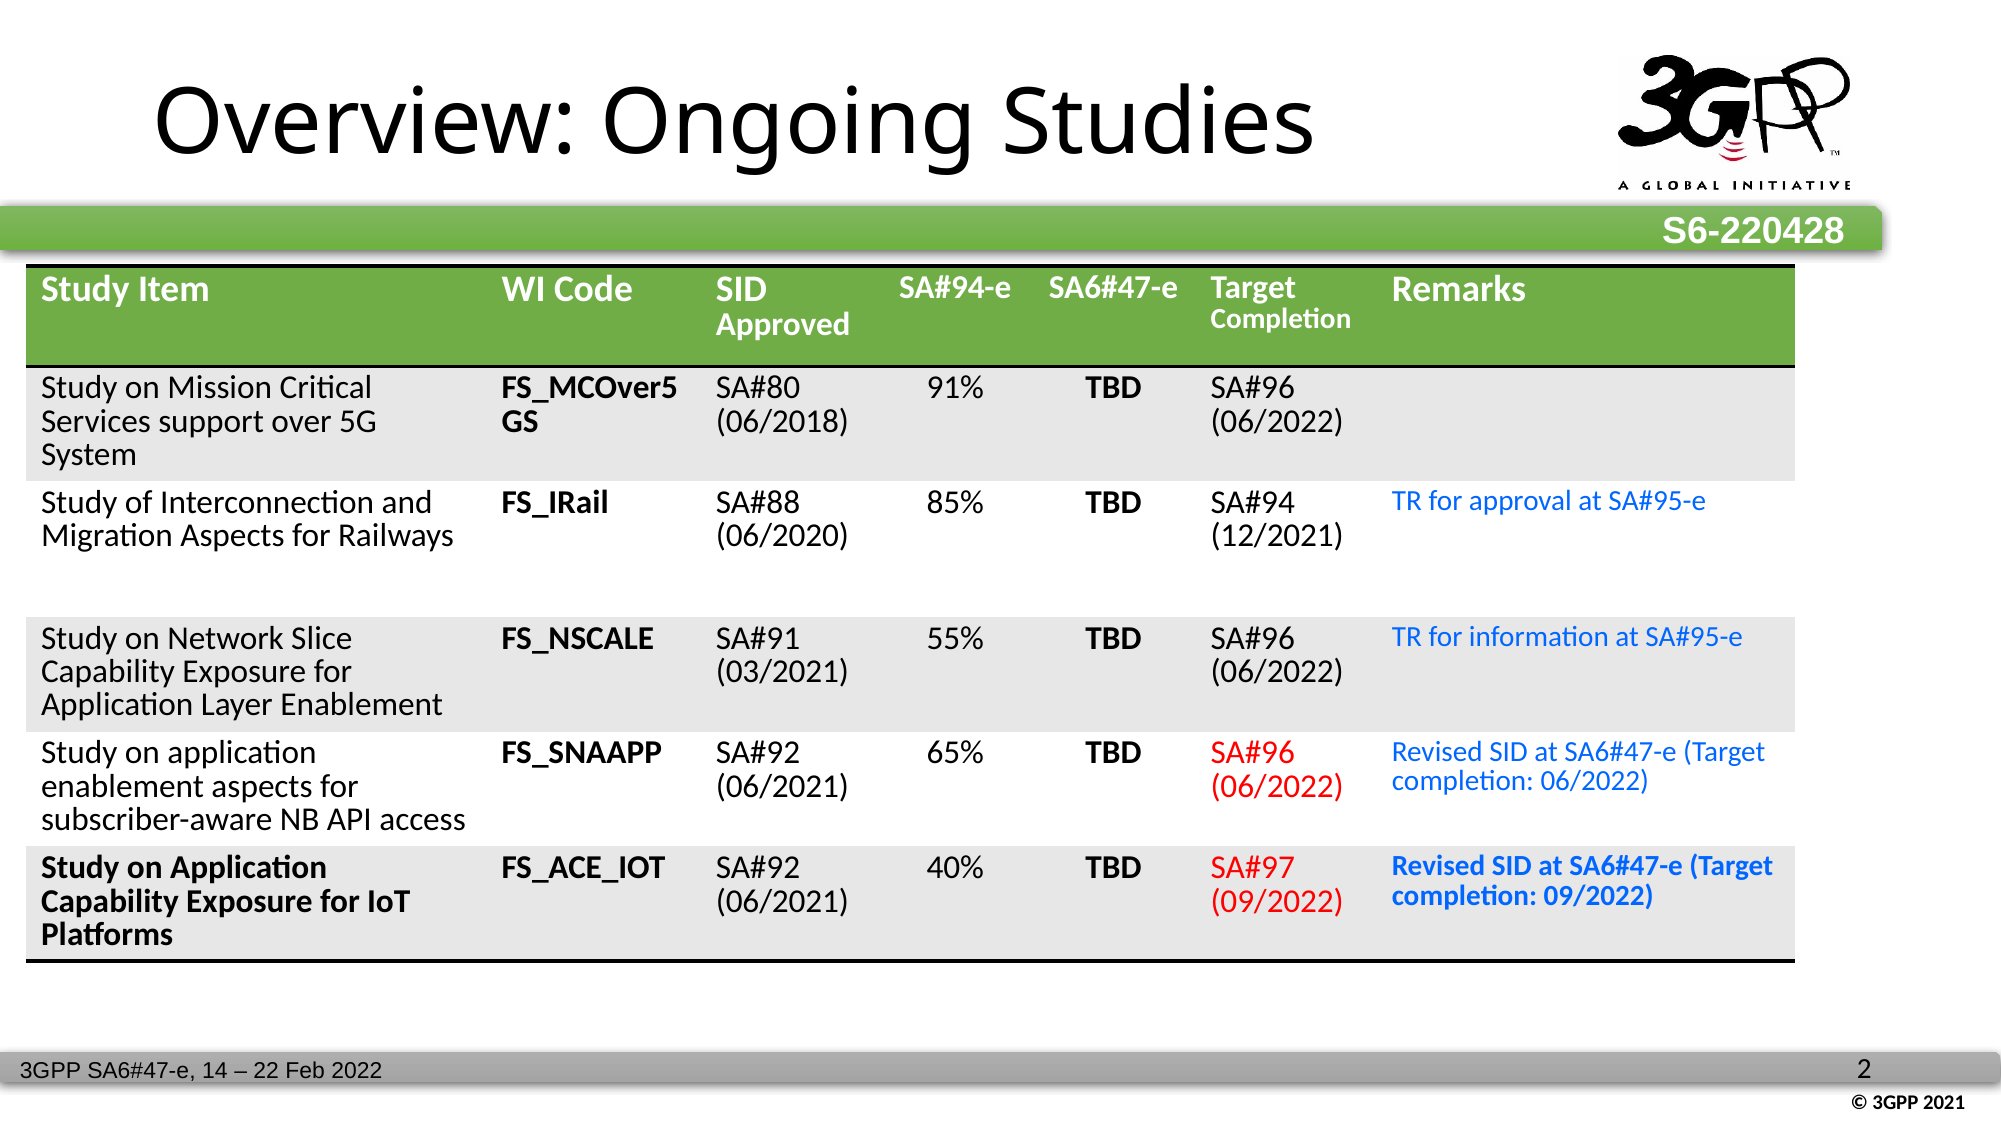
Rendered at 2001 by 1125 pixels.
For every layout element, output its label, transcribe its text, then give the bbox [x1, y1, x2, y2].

table_header Target Completion [1196, 268, 1377, 365]
table_cell SA#97 (09/2022) [1196, 846, 1377, 959]
table_cell SA#88 (06/2020) [701, 481, 879, 617]
table_header Remarks [1377, 268, 1795, 365]
table_cell TR for information at SA#95-e [1377, 617, 1795, 732]
table_header SA#94-e [879, 268, 1031, 365]
table_header Study Item [26, 268, 487, 365]
table_cell TBD [1031, 481, 1196, 617]
table_cell Study on Network Slice Capability Exposure for Application Layer Enablement [26, 617, 487, 732]
table_cell 55% [879, 617, 1031, 732]
table_cell TR for approval at SA#95-e [1377, 481, 1795, 617]
table_cell 85% [879, 481, 1031, 617]
table_cell Study on application enablement aspects for subscriber-aware NB API access [26, 732, 487, 846]
table_cell SA#80 (06/2018) [701, 368, 879, 481]
table_cell FS_NSCALE [487, 617, 701, 732]
table_cell SA#96 (06/2022) [1196, 617, 1377, 732]
table_header SID Approved [701, 268, 879, 365]
table_cell SA#94 (12/2021) [1196, 481, 1377, 617]
table_cell TBD [1031, 368, 1196, 481]
table_header WI Code [487, 268, 701, 365]
table_cell Revised SID at SA6#47-e (Target completion: 09/2022) [1377, 846, 1795, 959]
table_cell 65% [879, 732, 1031, 846]
table_cell FS_ACE_IOT [487, 846, 701, 959]
table_cell FS_SNAAPP [487, 732, 701, 846]
table_cell SA#96 (06/2022) [1196, 732, 1377, 846]
table_cell 40% [879, 846, 1031, 959]
table_cell TBD [1031, 732, 1196, 846]
table_cell TBD [1031, 846, 1196, 959]
table_cell Revised SID at SA6#47-e (Target completion: 06/2022) [1377, 732, 1795, 846]
table_cell [1377, 368, 1795, 481]
table_cell SA#92 (06/2021) [701, 846, 879, 959]
table_cell FS_MCOver5GS [487, 368, 701, 481]
table_cell Study on Mission Critical Services support over 5G System [26, 368, 487, 481]
table_cell 91% [879, 368, 1031, 481]
table_cell SA#91 (03/2021) [701, 617, 879, 732]
table_cell Study on Application Capability Exposure for IoT Platforms [26, 846, 487, 959]
table_cell SA#92 (06/2021) [701, 732, 879, 846]
table_cell TBD [1031, 617, 1196, 732]
table_header SA6#47-e [1031, 268, 1196, 365]
title Overview: Ongoing Studies [137, 15, 1863, 233]
table_cell SA#96 (06/2022) [1196, 368, 1377, 481]
table_cell Study of Interconnection and Migration Aspects for Railways [26, 481, 487, 617]
table_cell FS_IRail [487, 481, 701, 617]
